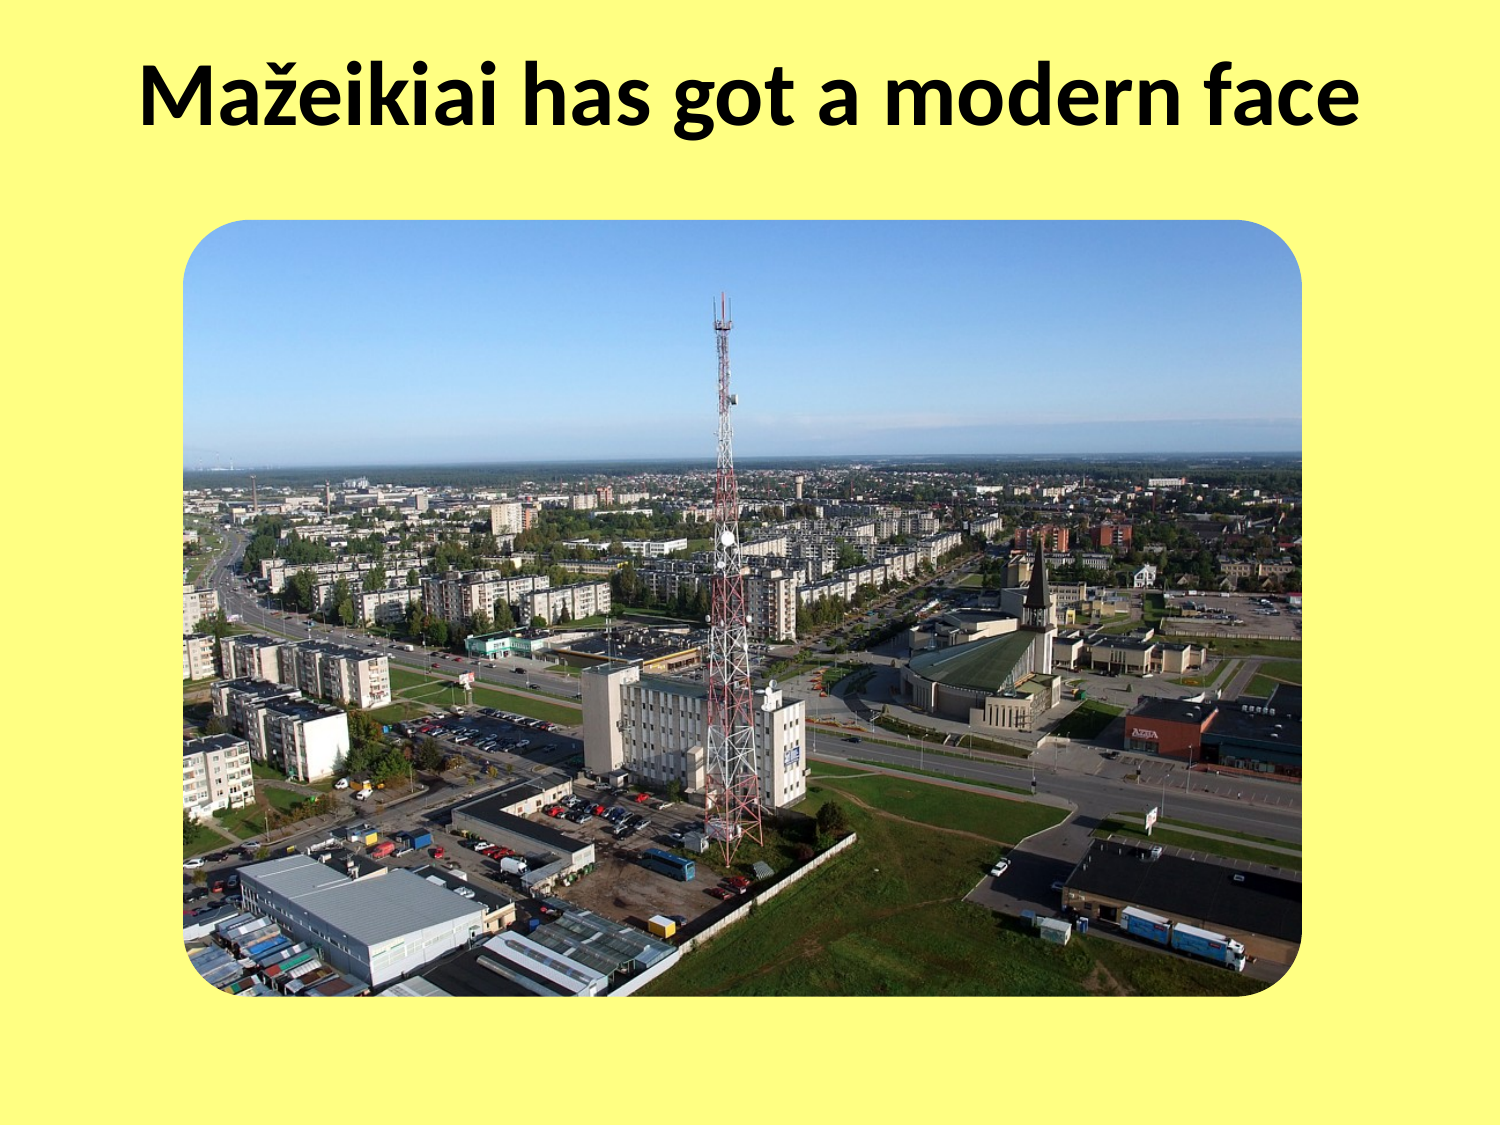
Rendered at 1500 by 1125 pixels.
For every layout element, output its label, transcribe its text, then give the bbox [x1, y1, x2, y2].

title Mažeikiai has got a modern face [75, 0, 1425, 183]
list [182, 219, 1303, 997]
